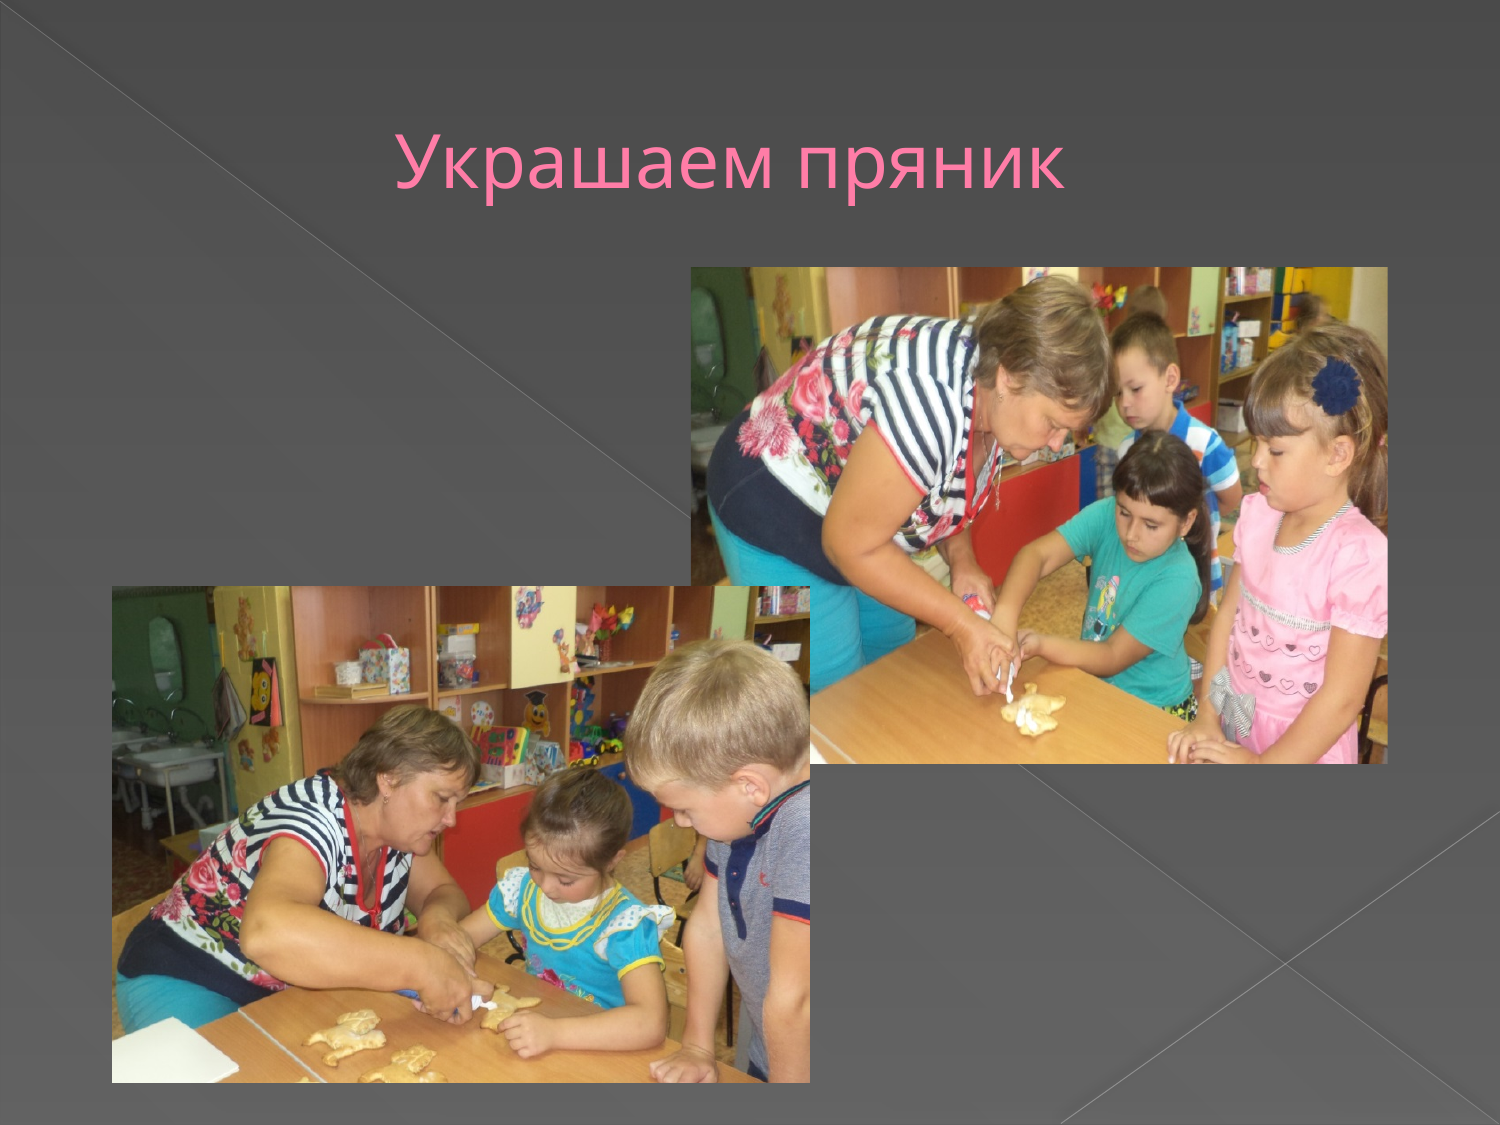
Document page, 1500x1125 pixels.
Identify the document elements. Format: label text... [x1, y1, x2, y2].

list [690, 266, 1388, 764]
title Украшаем пряник [75, 43, 1425, 274]
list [111, 585, 811, 1083]
